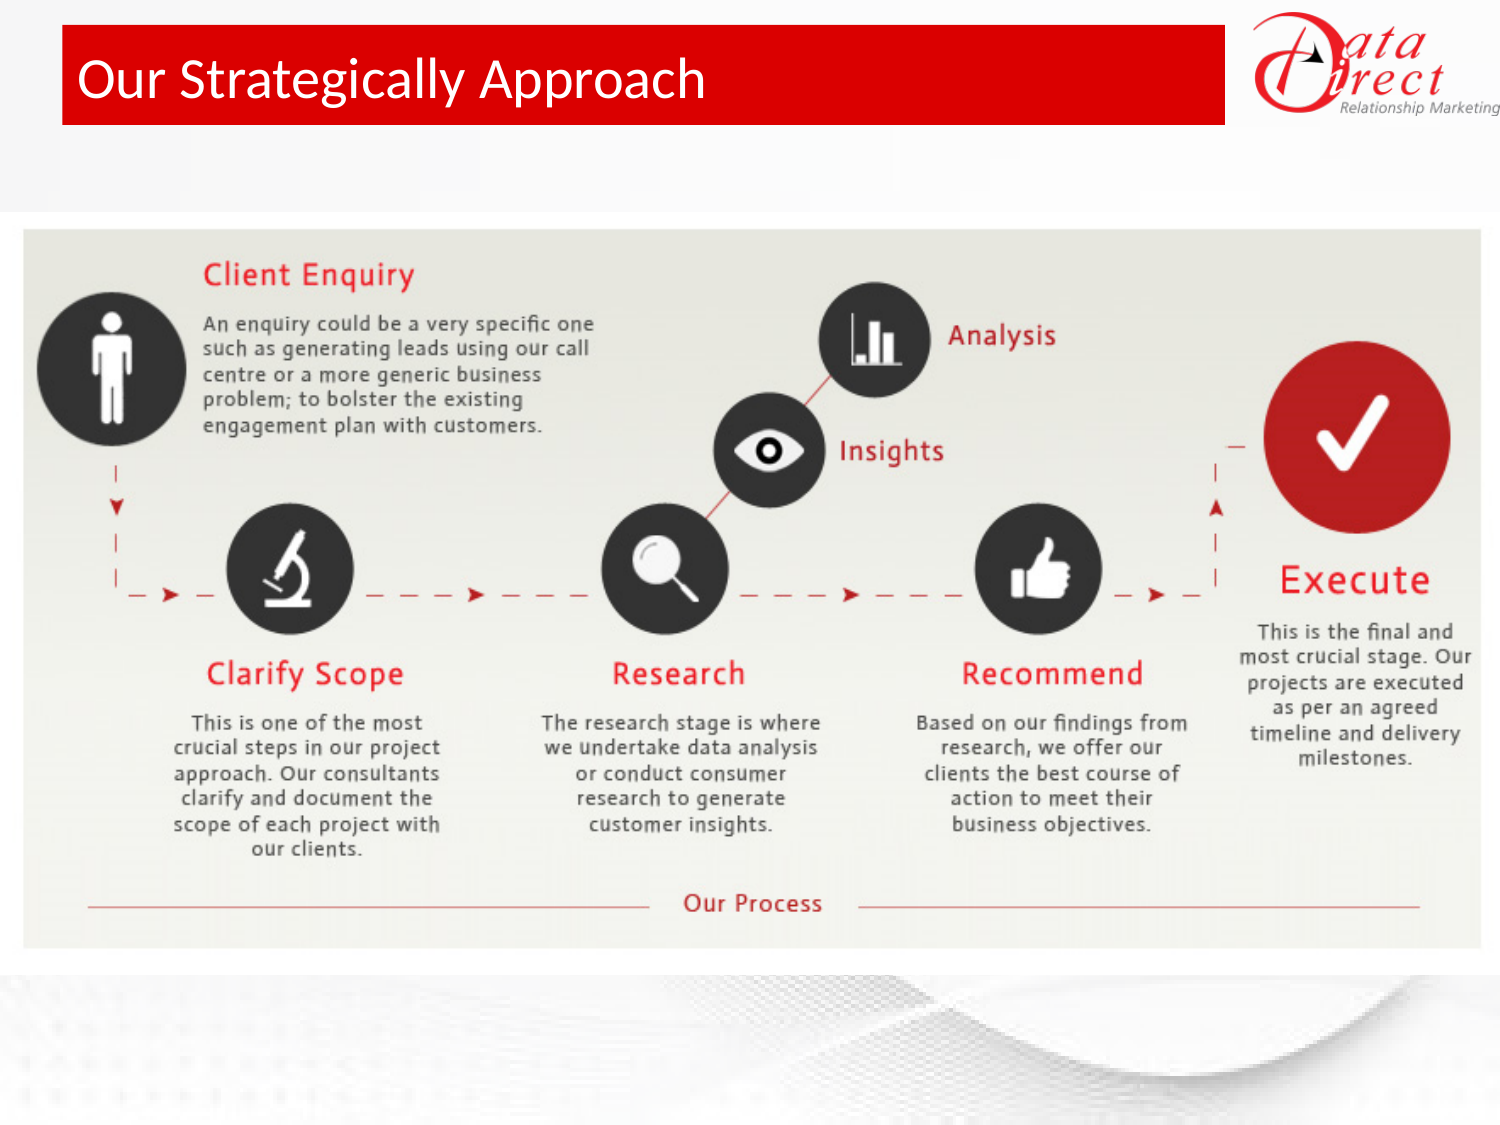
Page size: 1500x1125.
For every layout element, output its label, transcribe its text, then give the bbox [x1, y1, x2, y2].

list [0, 212, 1500, 976]
picture [1253, 12, 1500, 116]
title Our Strategically Approach [62, 24, 1225, 125]
